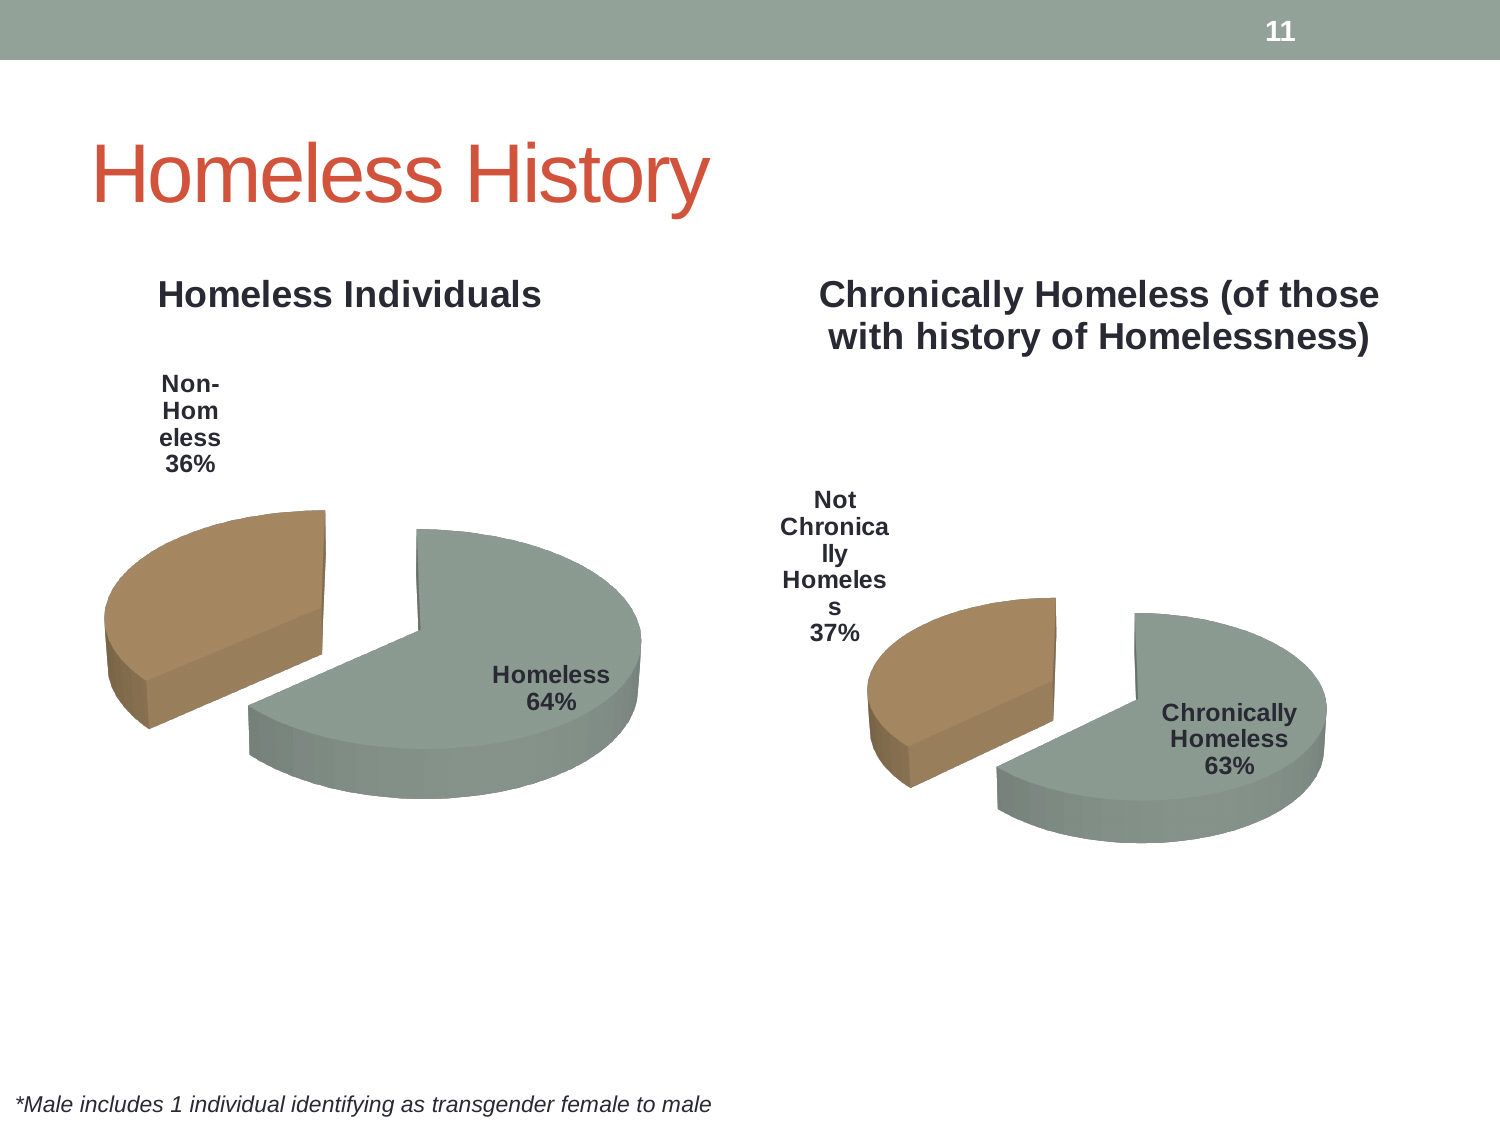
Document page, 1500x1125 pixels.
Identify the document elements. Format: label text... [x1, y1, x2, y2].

text_box *Male includes 1 individual identifying as transgender female to male [0, 1082, 1438, 1125]
title Homeless History [75, 87, 1425, 250]
chart [718, 237, 1481, 1038]
chart [0, 237, 701, 1063]
slide_number 11 [1250, 3, 1425, 57]
